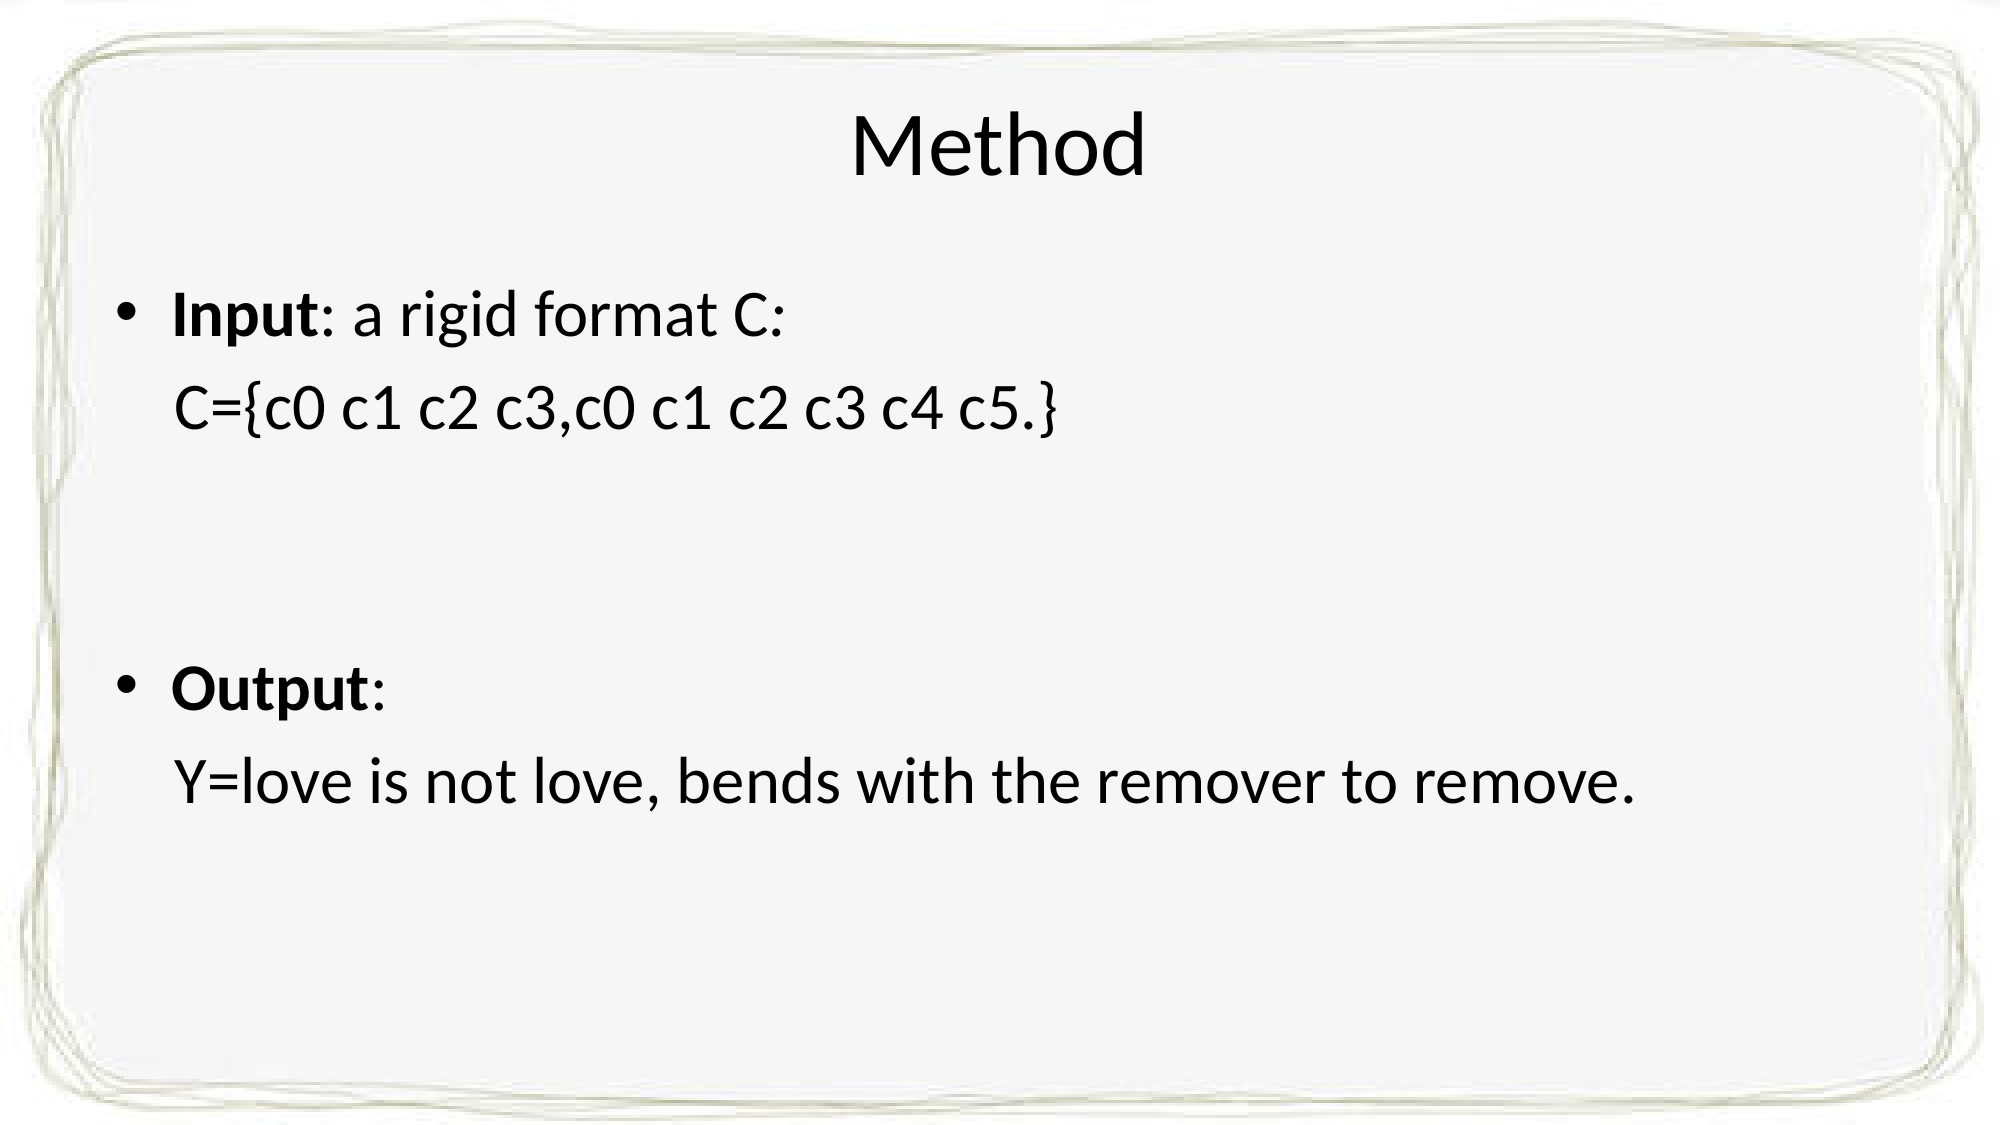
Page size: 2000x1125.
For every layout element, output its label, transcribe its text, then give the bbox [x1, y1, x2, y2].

title Method [99, 45, 1900, 233]
list Input: a rigid format C: C={c0 c1 c2 c3,c0 c1 c2 c3 c4 c5.} Output: Y=love is not love, bends with the remover to remove. [99, 262, 1866, 1005]
picture [0, 0, 2000, 1125]
